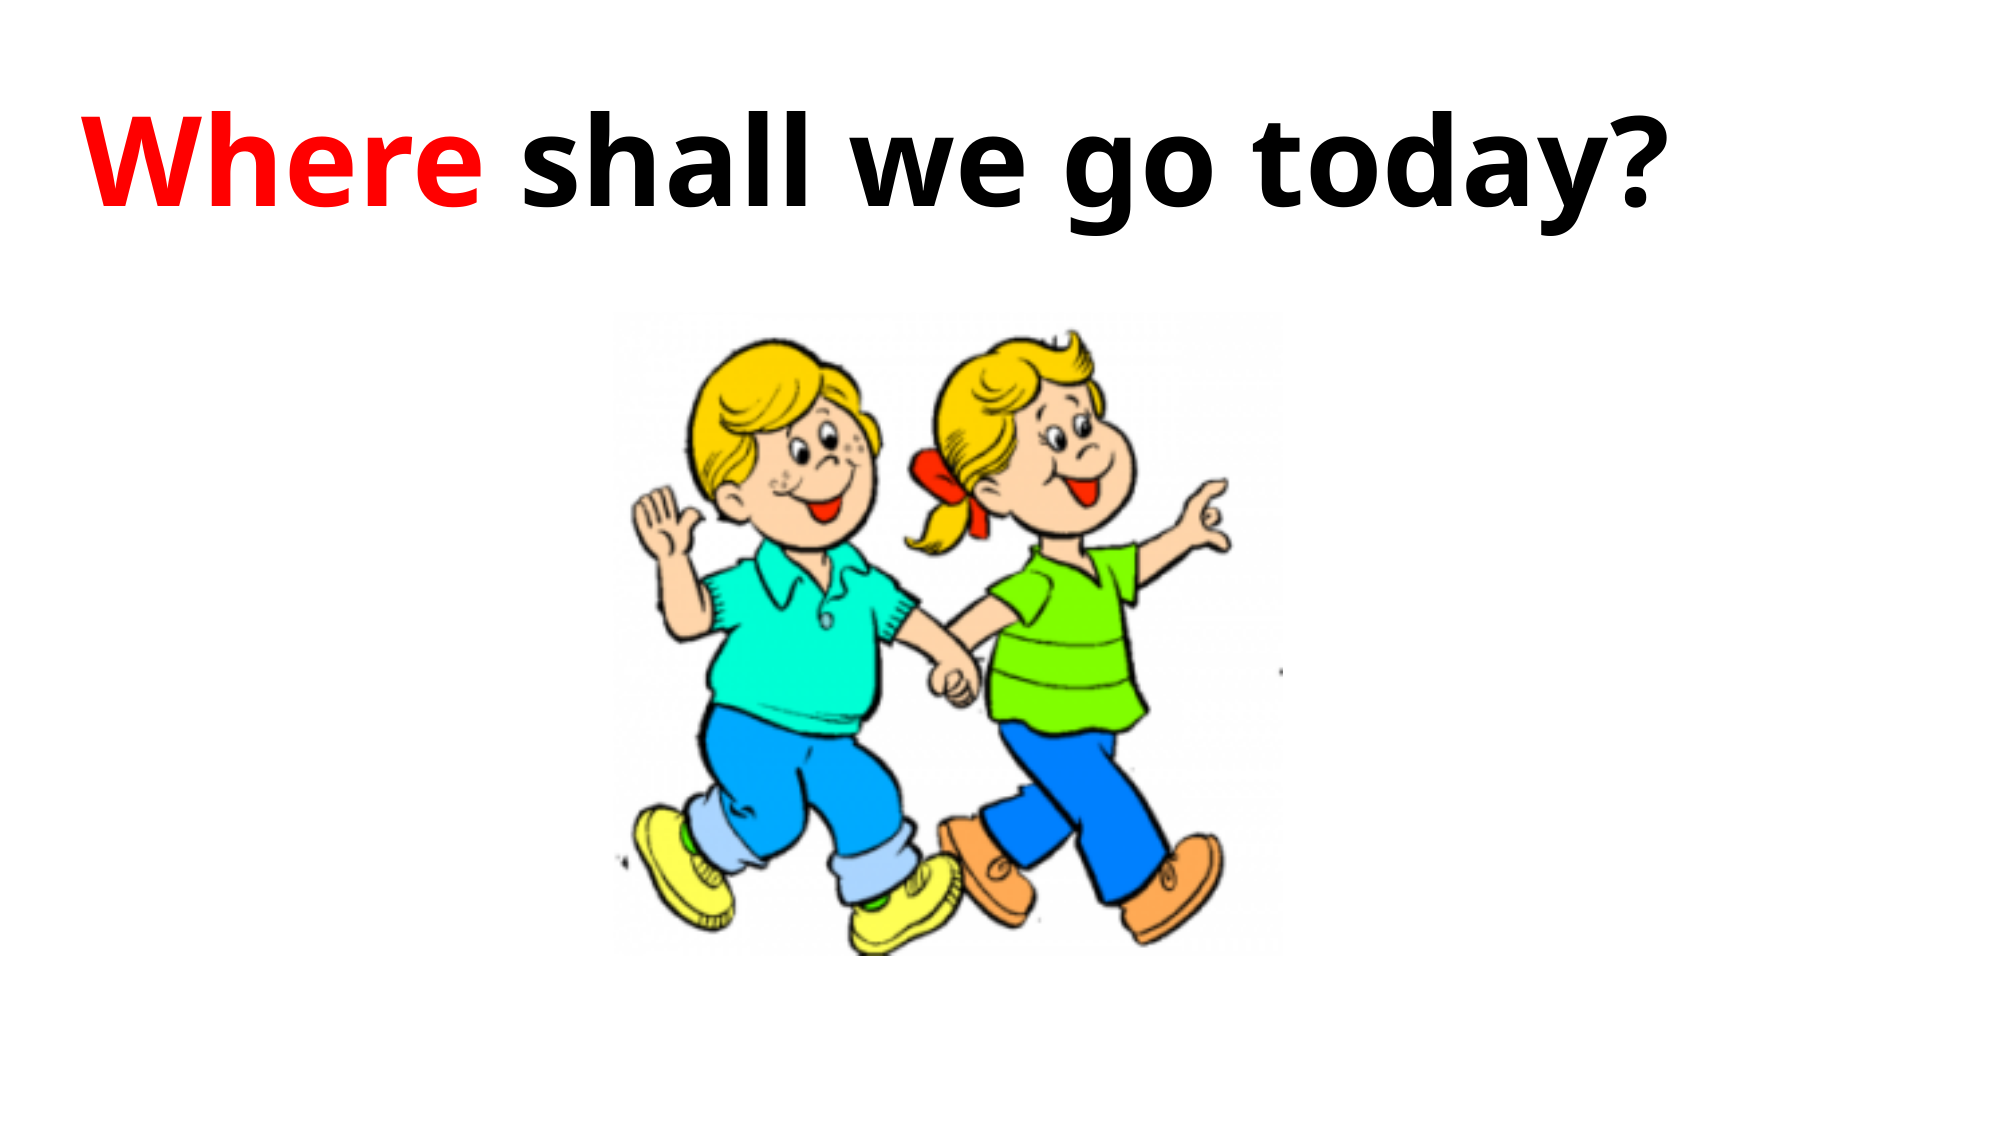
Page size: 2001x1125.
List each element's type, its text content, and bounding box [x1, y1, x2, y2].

picture [613, 312, 1283, 956]
text_box Where shall we go today? [67, 73, 1961, 239]
